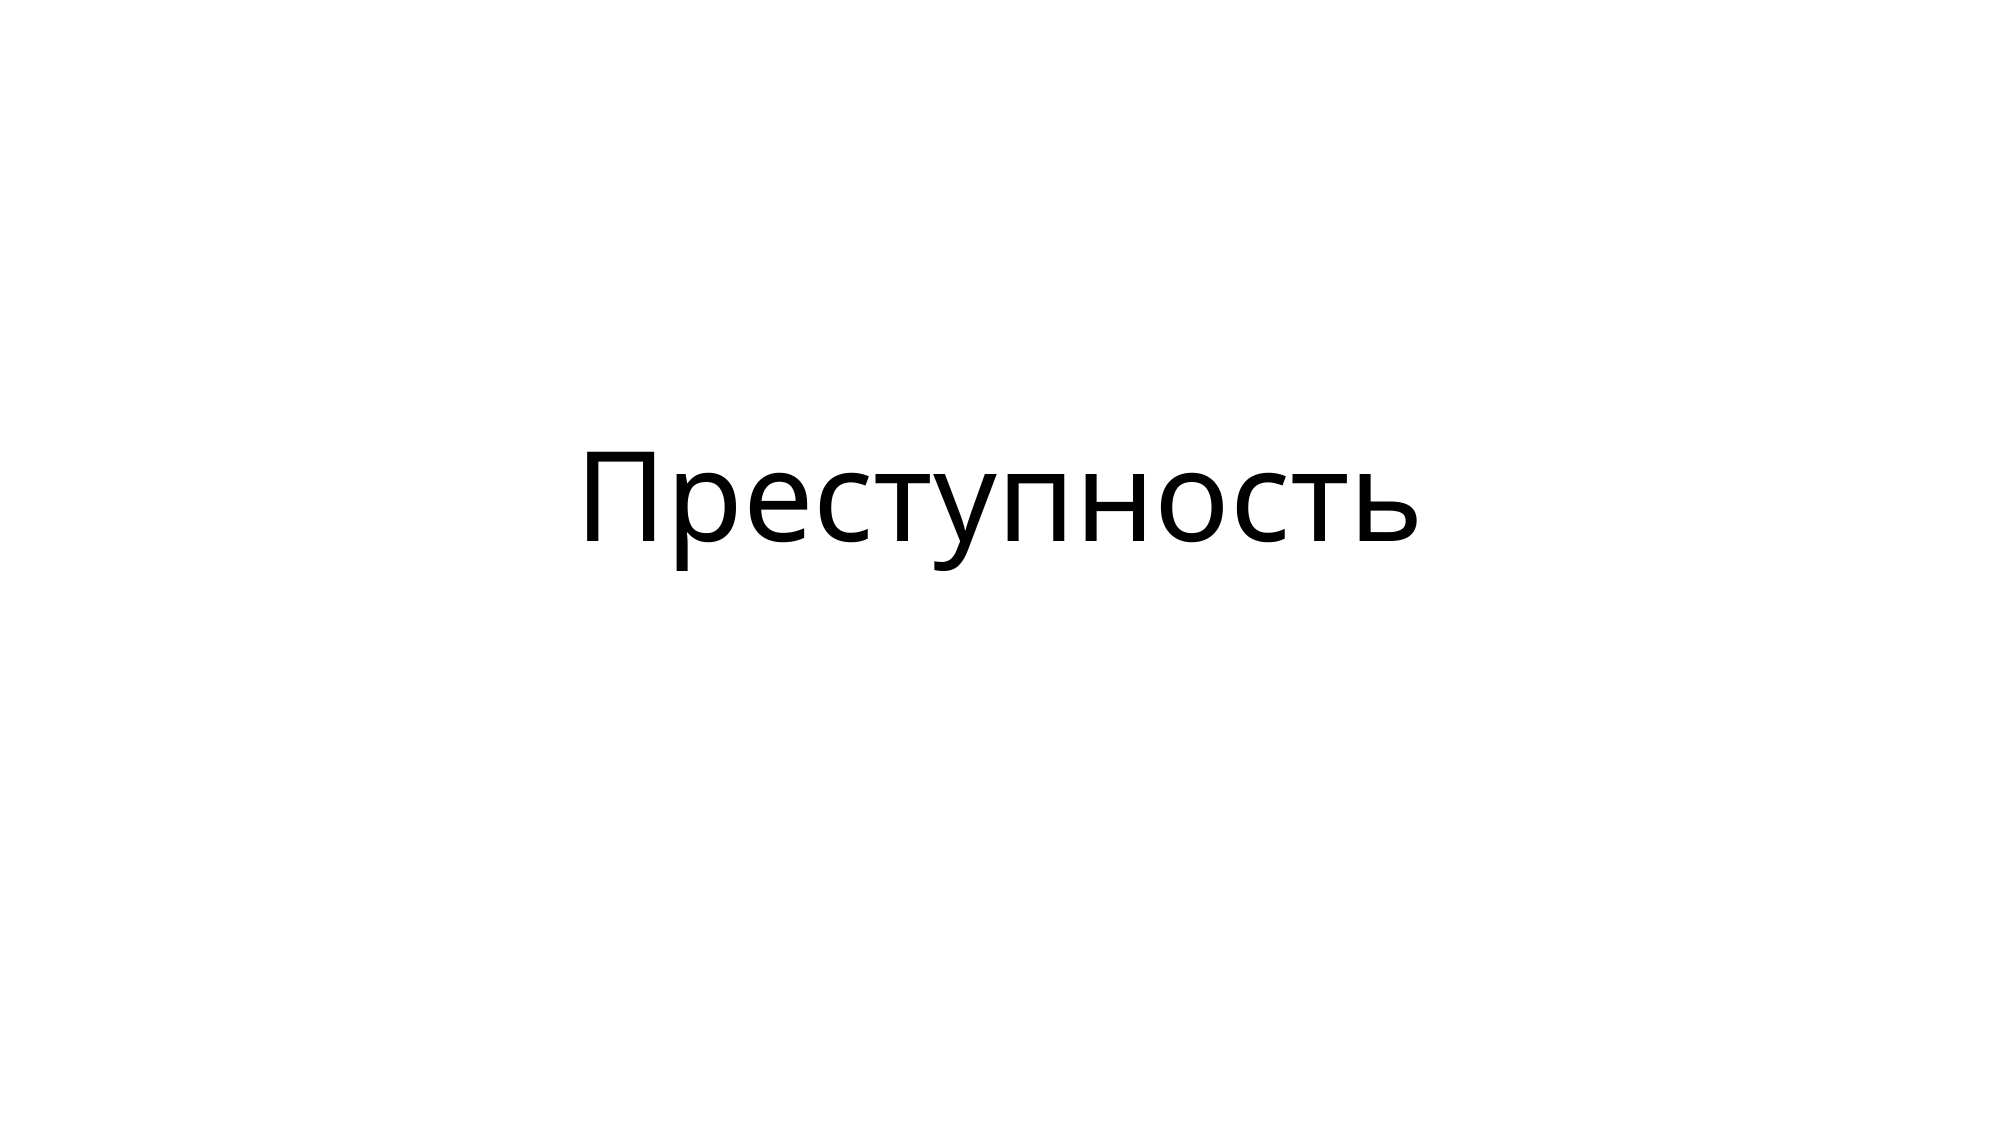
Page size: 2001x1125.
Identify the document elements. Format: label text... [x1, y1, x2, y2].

title Преступность [249, 184, 1750, 576]
